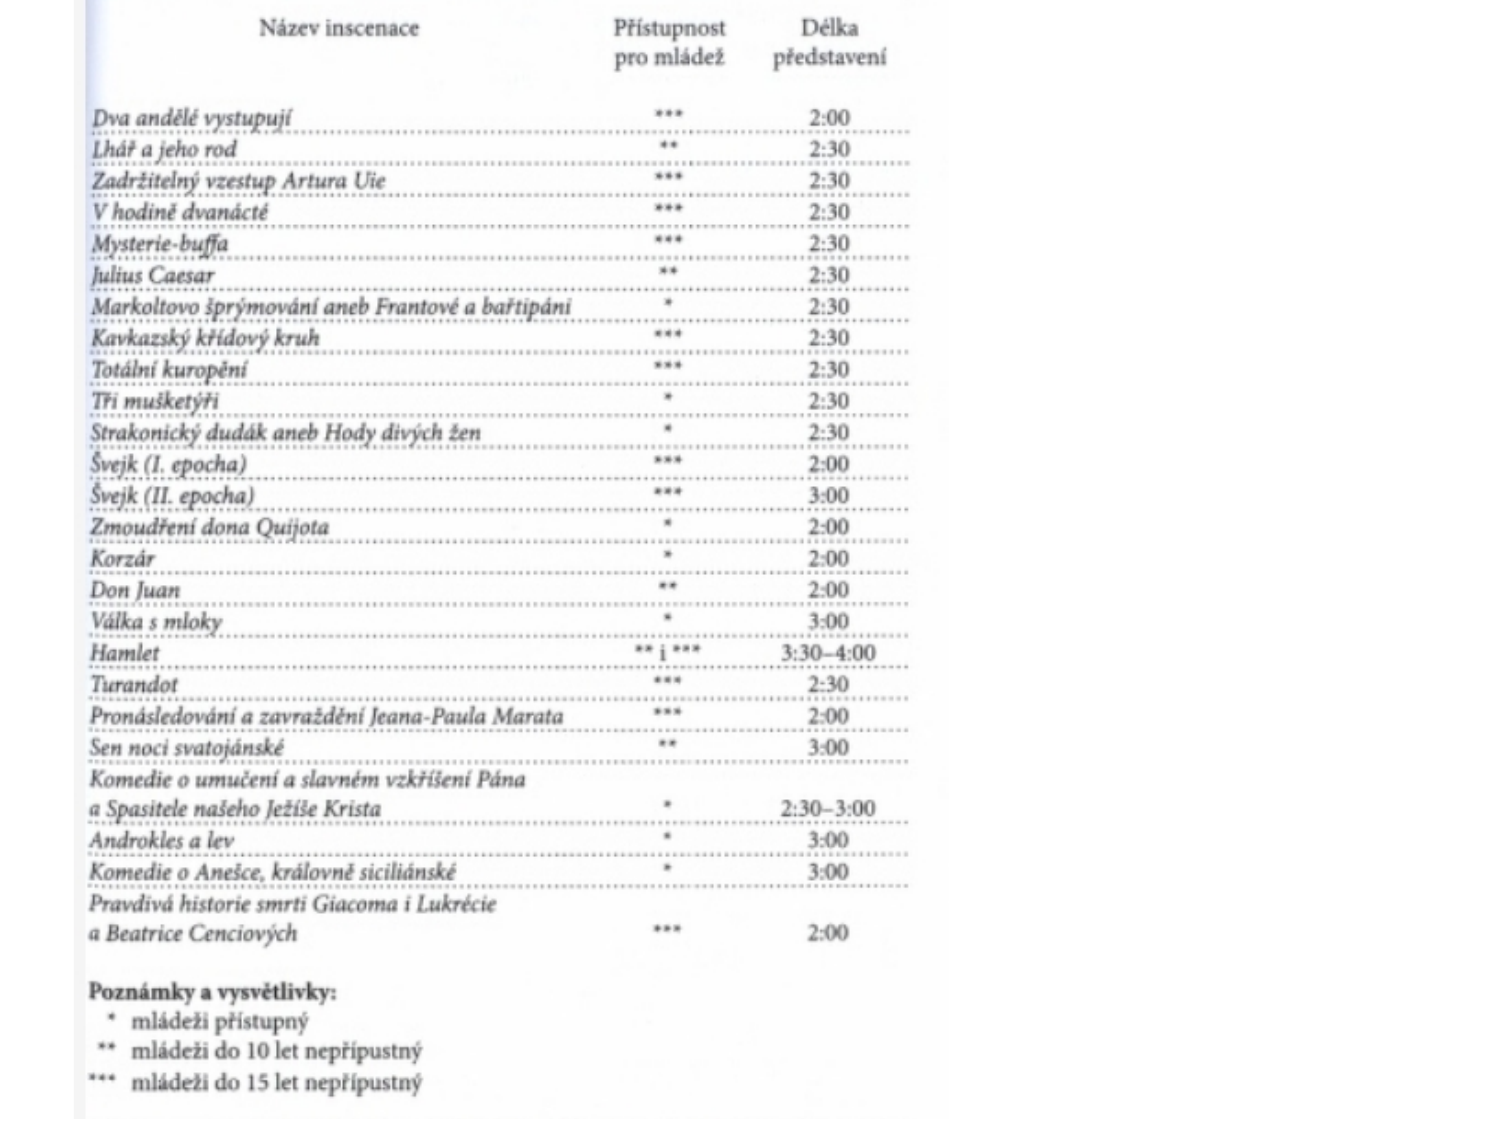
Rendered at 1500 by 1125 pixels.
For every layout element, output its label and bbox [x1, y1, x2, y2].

picture [73, 0, 949, 1119]
